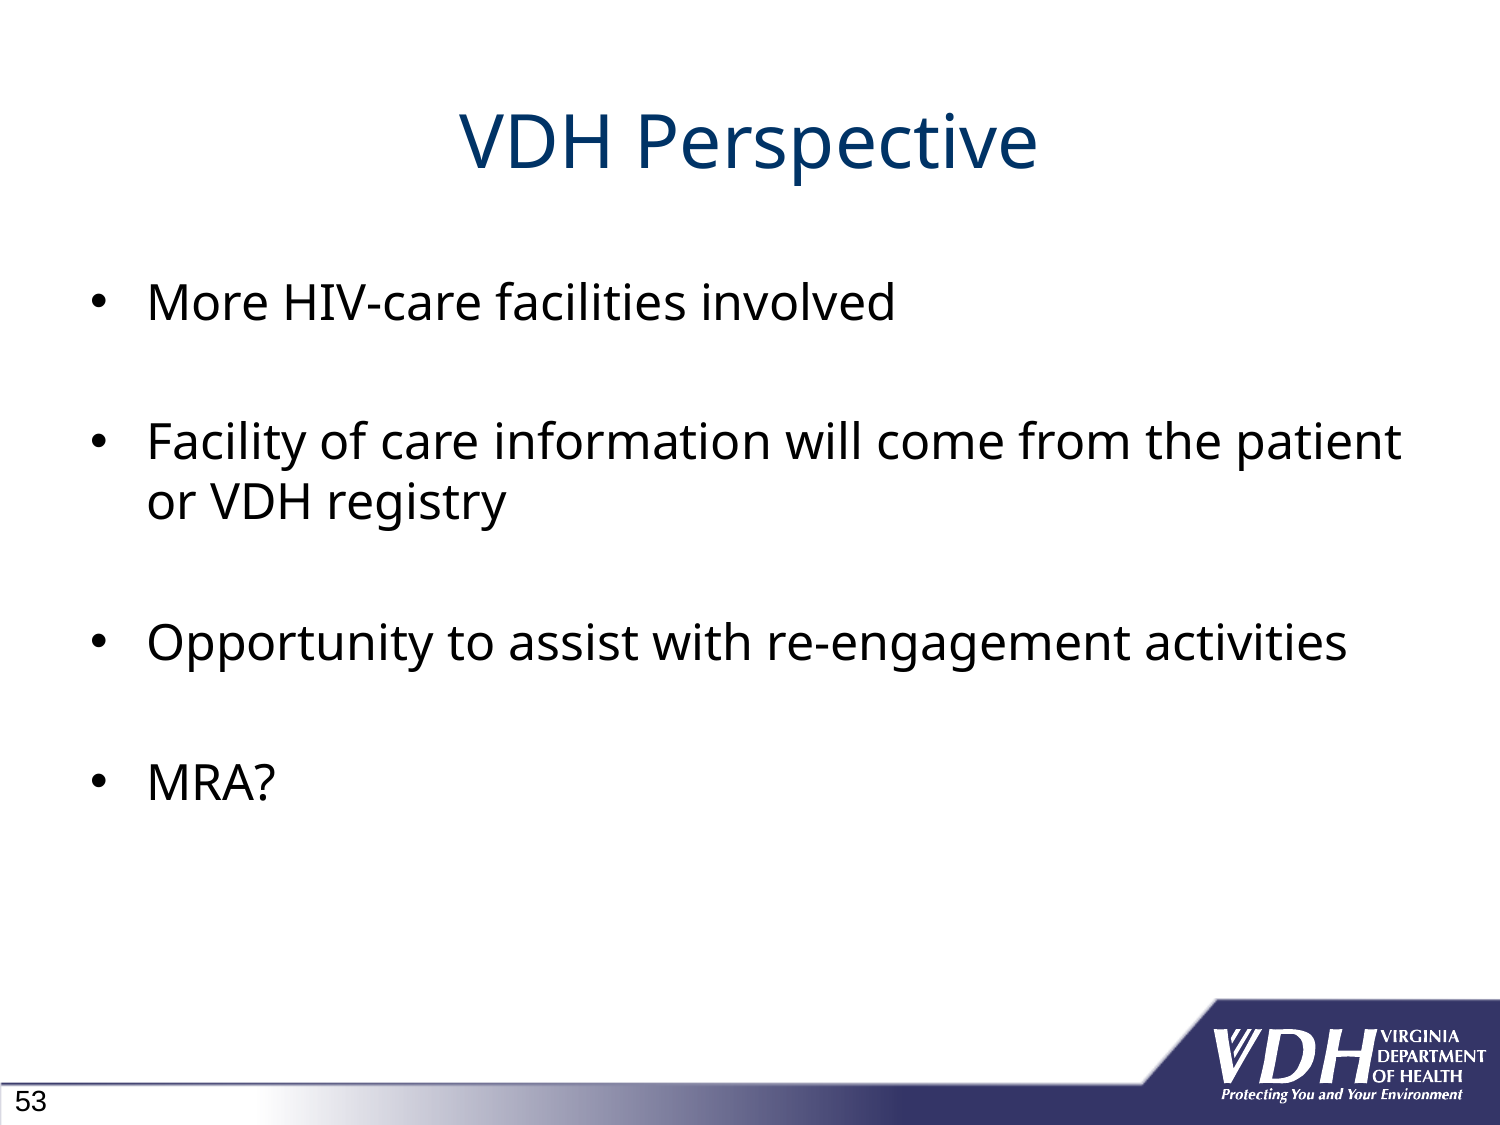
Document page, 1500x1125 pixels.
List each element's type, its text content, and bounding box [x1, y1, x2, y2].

list More HIV-care facilities involved Facility of care information will come from the patient or VDH registry Opportunity to assist with re-engagement activities MRA? [74, 262, 1426, 1051]
title VDH Perspective [74, 44, 1426, 233]
